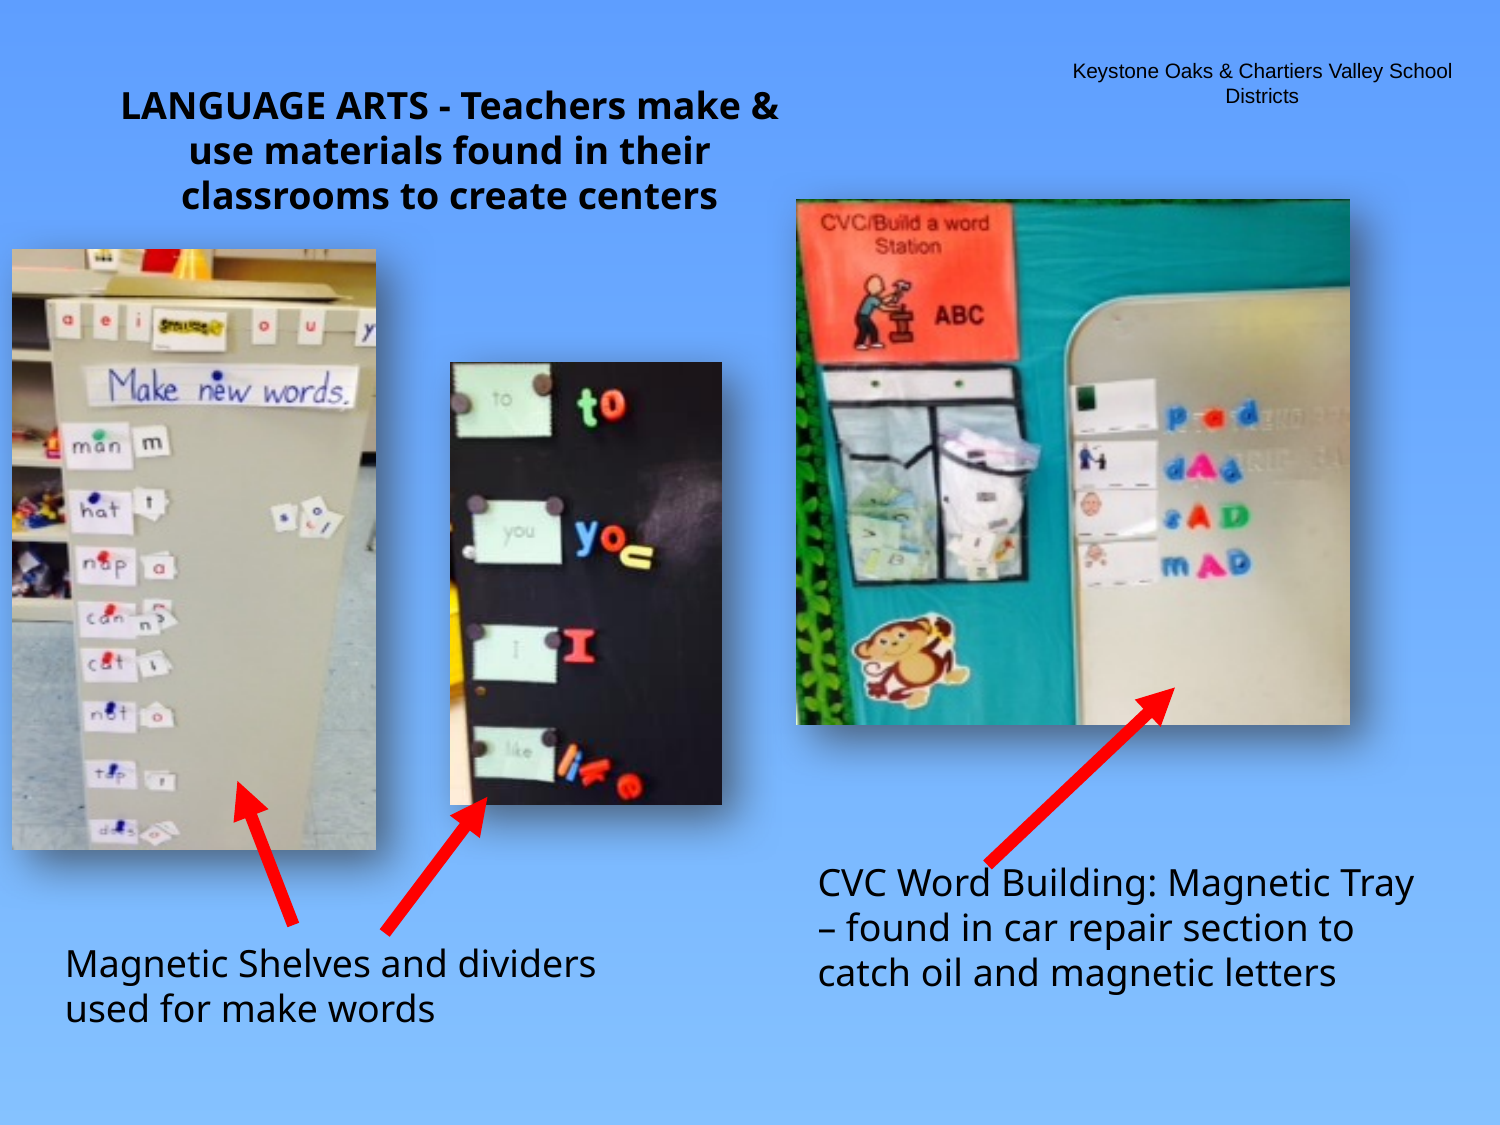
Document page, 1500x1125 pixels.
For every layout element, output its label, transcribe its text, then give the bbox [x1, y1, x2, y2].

text_box Keystone Oaks & Chartiers Valley School Districts [1050, 49, 1475, 115]
picture [796, 199, 1351, 726]
picture [449, 362, 722, 805]
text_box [987, 687, 1176, 866]
picture [12, 249, 376, 851]
text_box LANGUAGE ARTS - Teachers make & use materials found in their classrooms to create centers [74, 74, 825, 225]
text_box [237, 780, 294, 926]
text_box CVC Word Building: Magnetic Tray – found in car repair section to catch oil and magnetic letters [802, 851, 1456, 1001]
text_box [384, 796, 488, 934]
text_box Magnetic Shelves and dividers used for make words [49, 932, 614, 1038]
